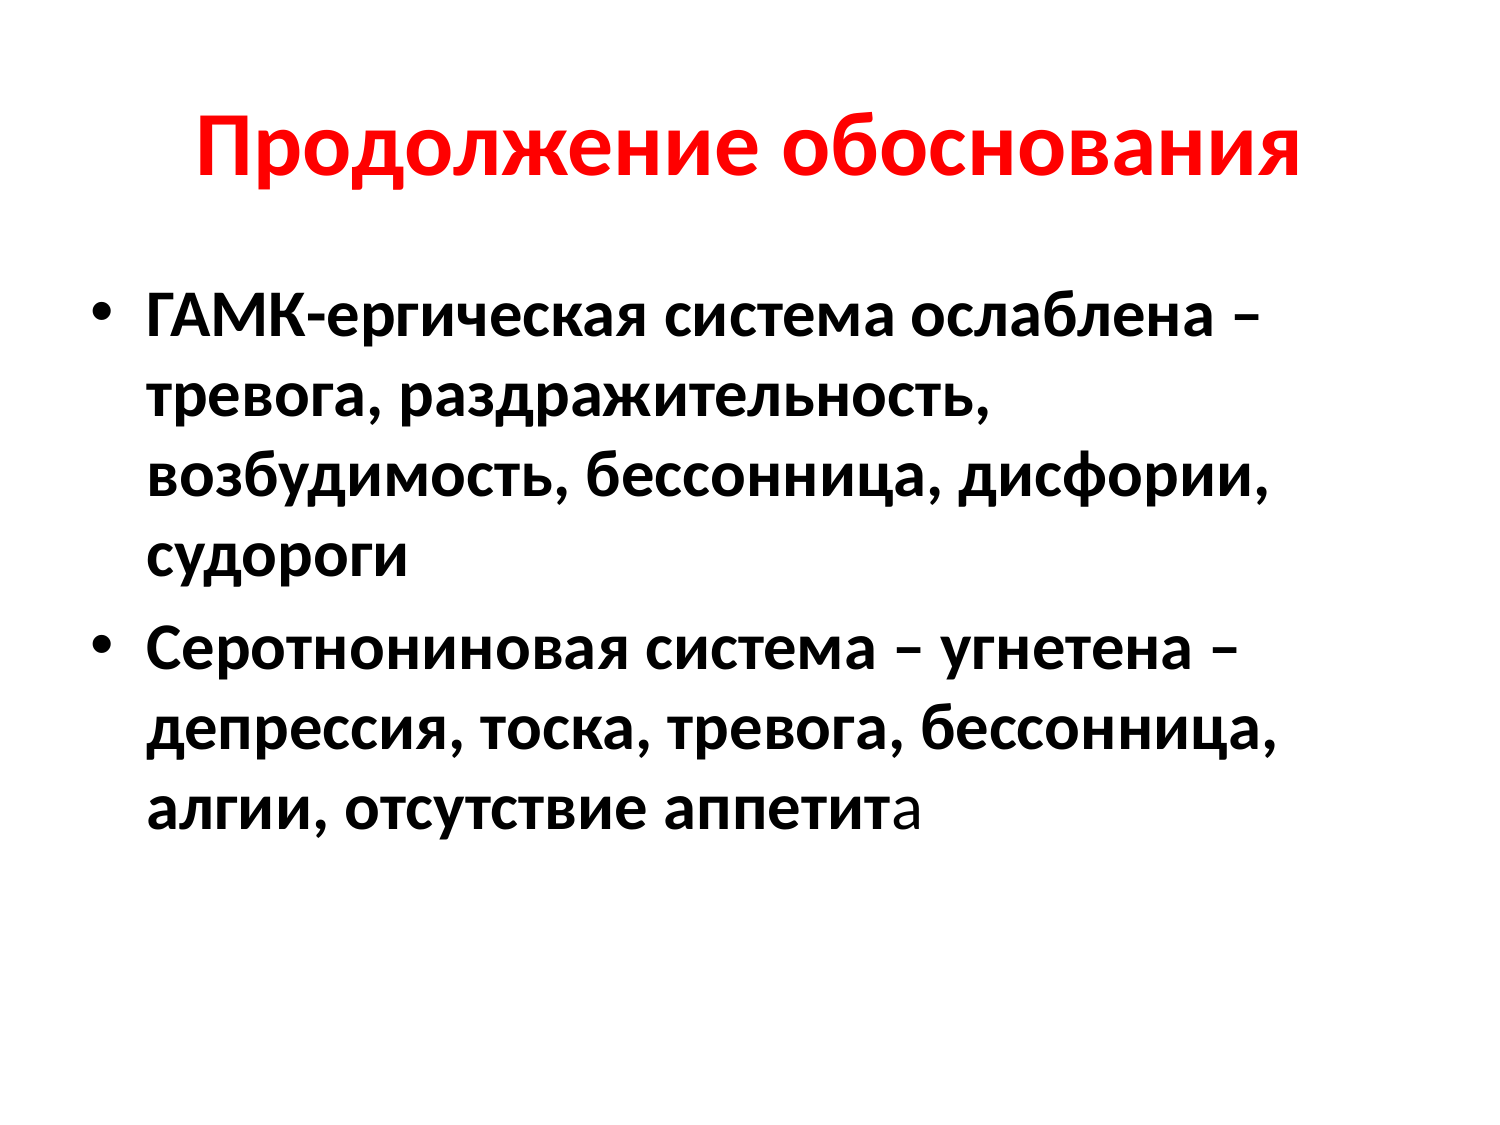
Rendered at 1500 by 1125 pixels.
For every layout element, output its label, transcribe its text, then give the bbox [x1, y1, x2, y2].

title Продолжение обоснования [75, 45, 1425, 233]
list ГАМК-ергическая система ослаблена – тревога, раздражительность, возбудимость, бессонница, дисфории, судороги Серотнониновая система – угнетена – депрессия, тоска, тревога, бессонница, алгии, отсутствие аппетита [75, 262, 1425, 1005]
